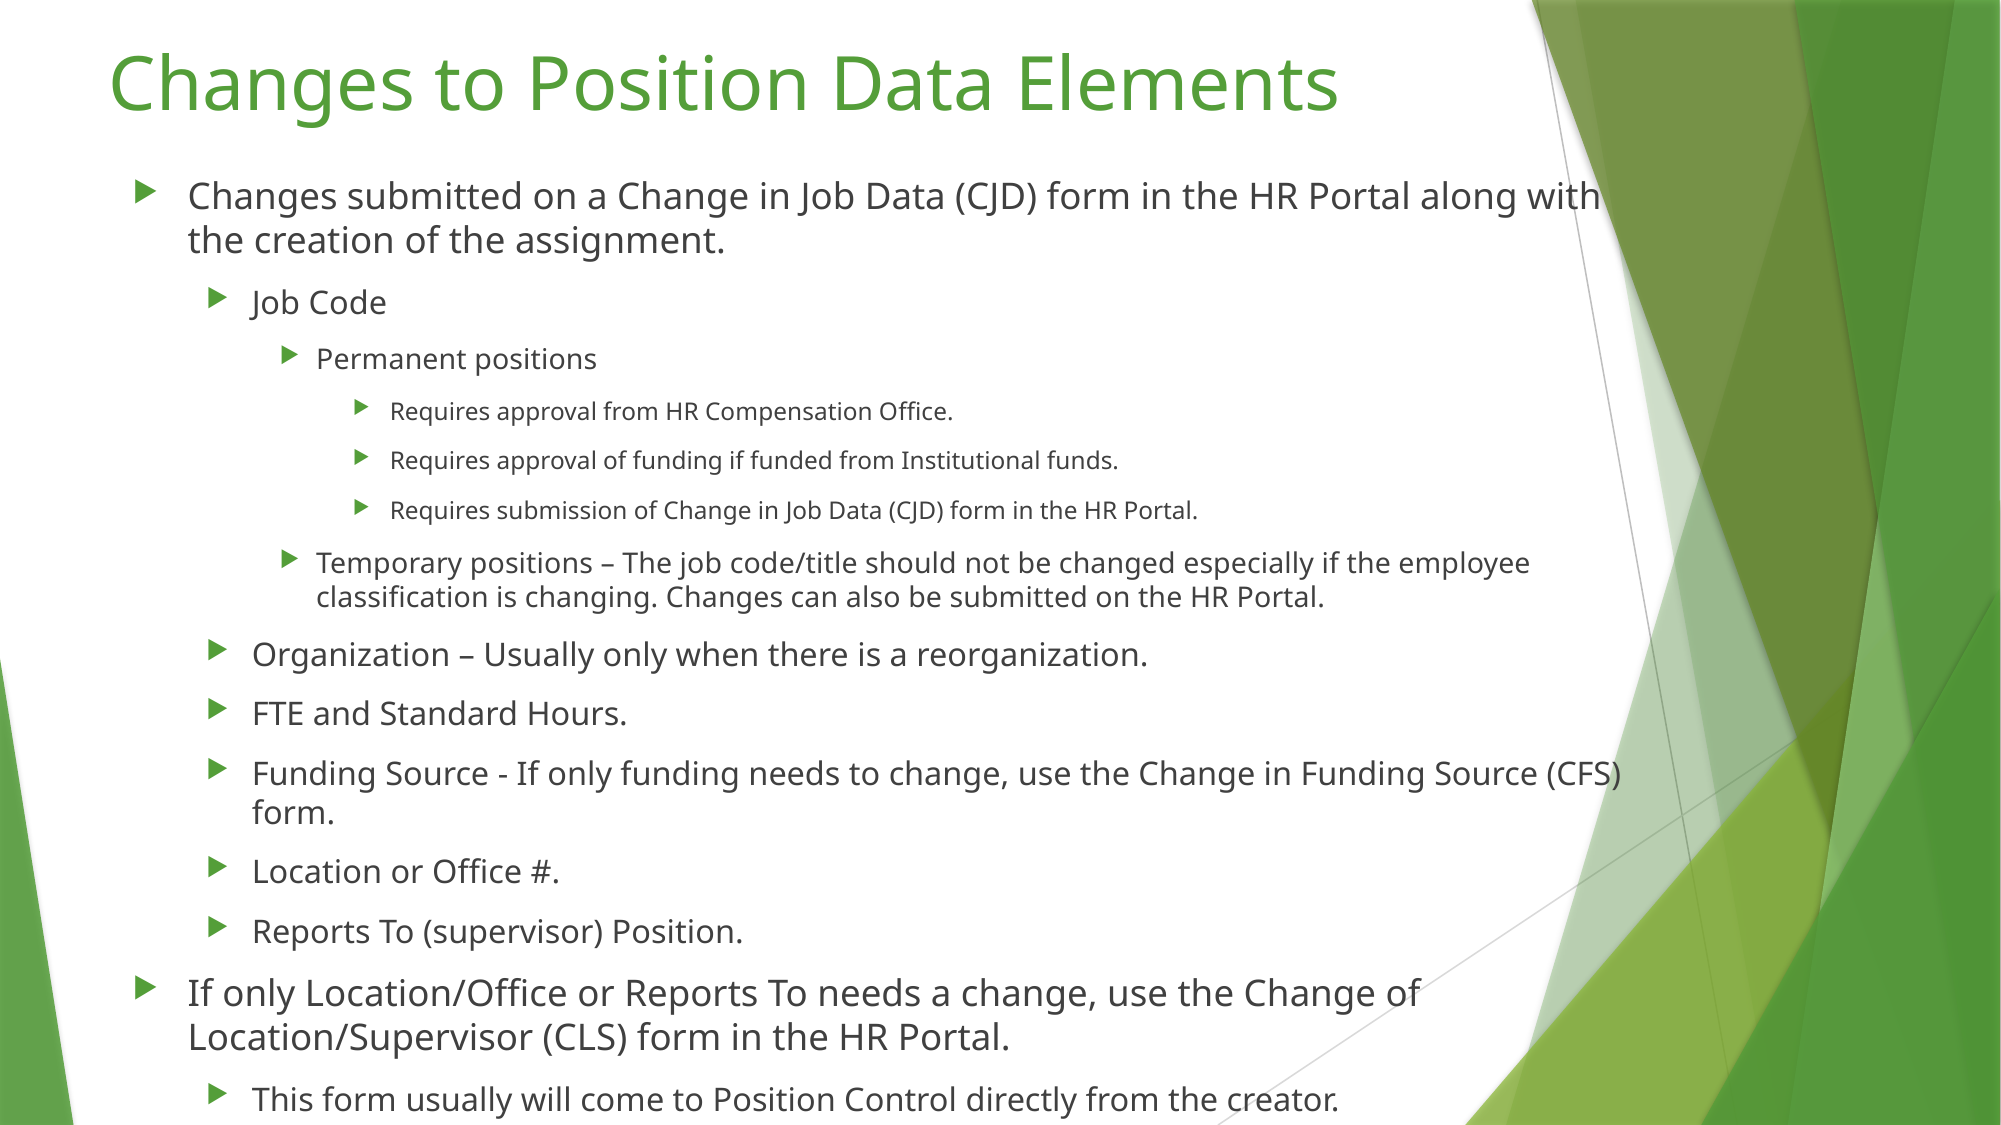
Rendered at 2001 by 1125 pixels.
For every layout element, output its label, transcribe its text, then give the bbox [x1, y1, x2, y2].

title Changes to Position Data Elements [93, 28, 1505, 166]
list Changes submitted on a Change in Job Data (CJD) form in the HR Portal along with the creation of the assignment. Job Code Permanent positions Requires approval from HR Compensation Office. Requires approval of funding if funded from Institutional funds. Requires submission of Change in Job Data (CJD) form in the HR Portal. Temporary positions – The job code/title should not be changed especially if the employee classification is changing. Changes can also be submitted on the HR Portal. Organization – Usually only when there is a reorganization. FTE and Standard Hours. Funding Source - If only funding needs to change, use the Change in Funding Source (CFS) form. Location or Office #. Reports To (supervisor) Position. If only Location/Office or Reports To needs a change, use the Change of Location/Supervisor (CLS) form in the HR Portal. This form usually will come to Position Control directly from the creator. [117, 165, 1657, 1125]
